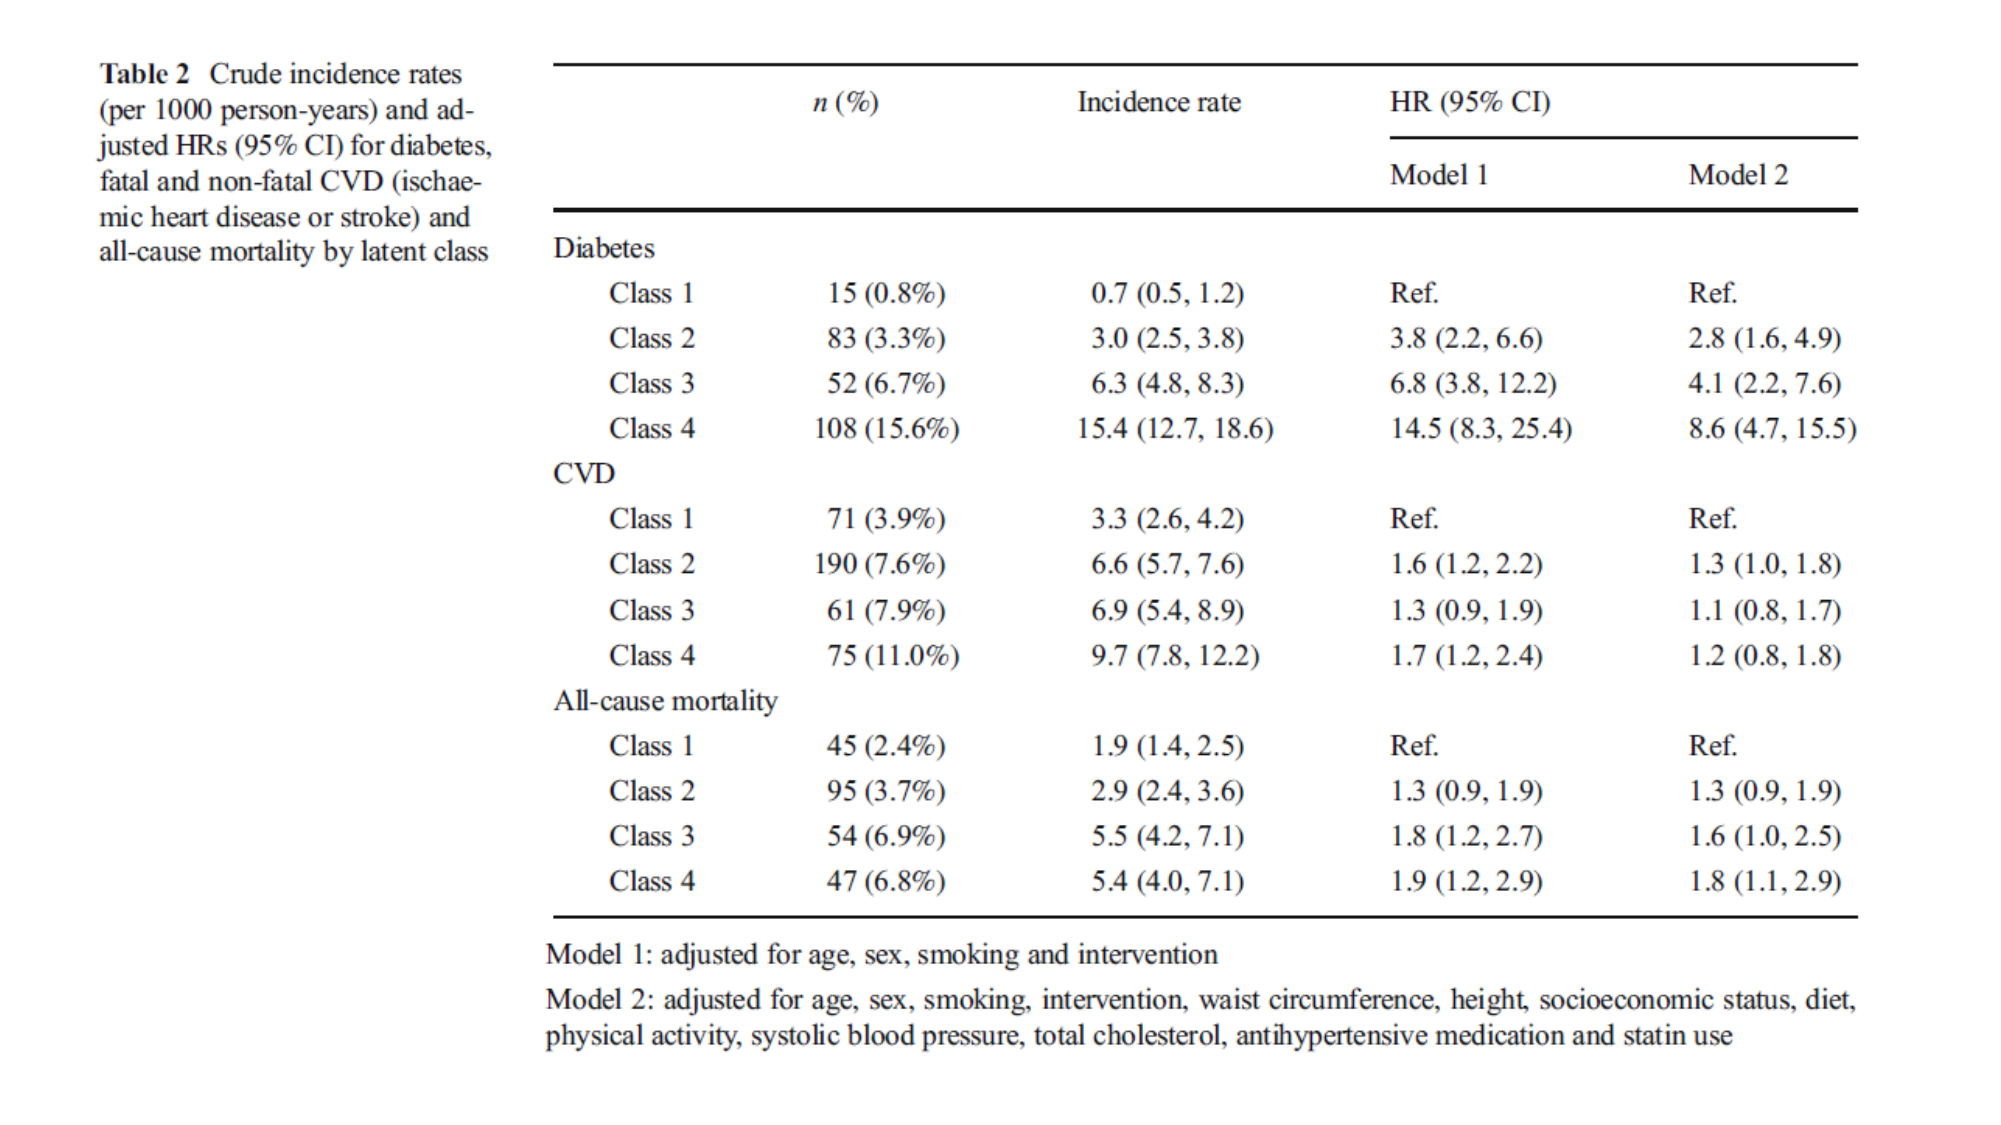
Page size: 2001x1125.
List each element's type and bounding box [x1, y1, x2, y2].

list [53, 56, 1967, 1095]
